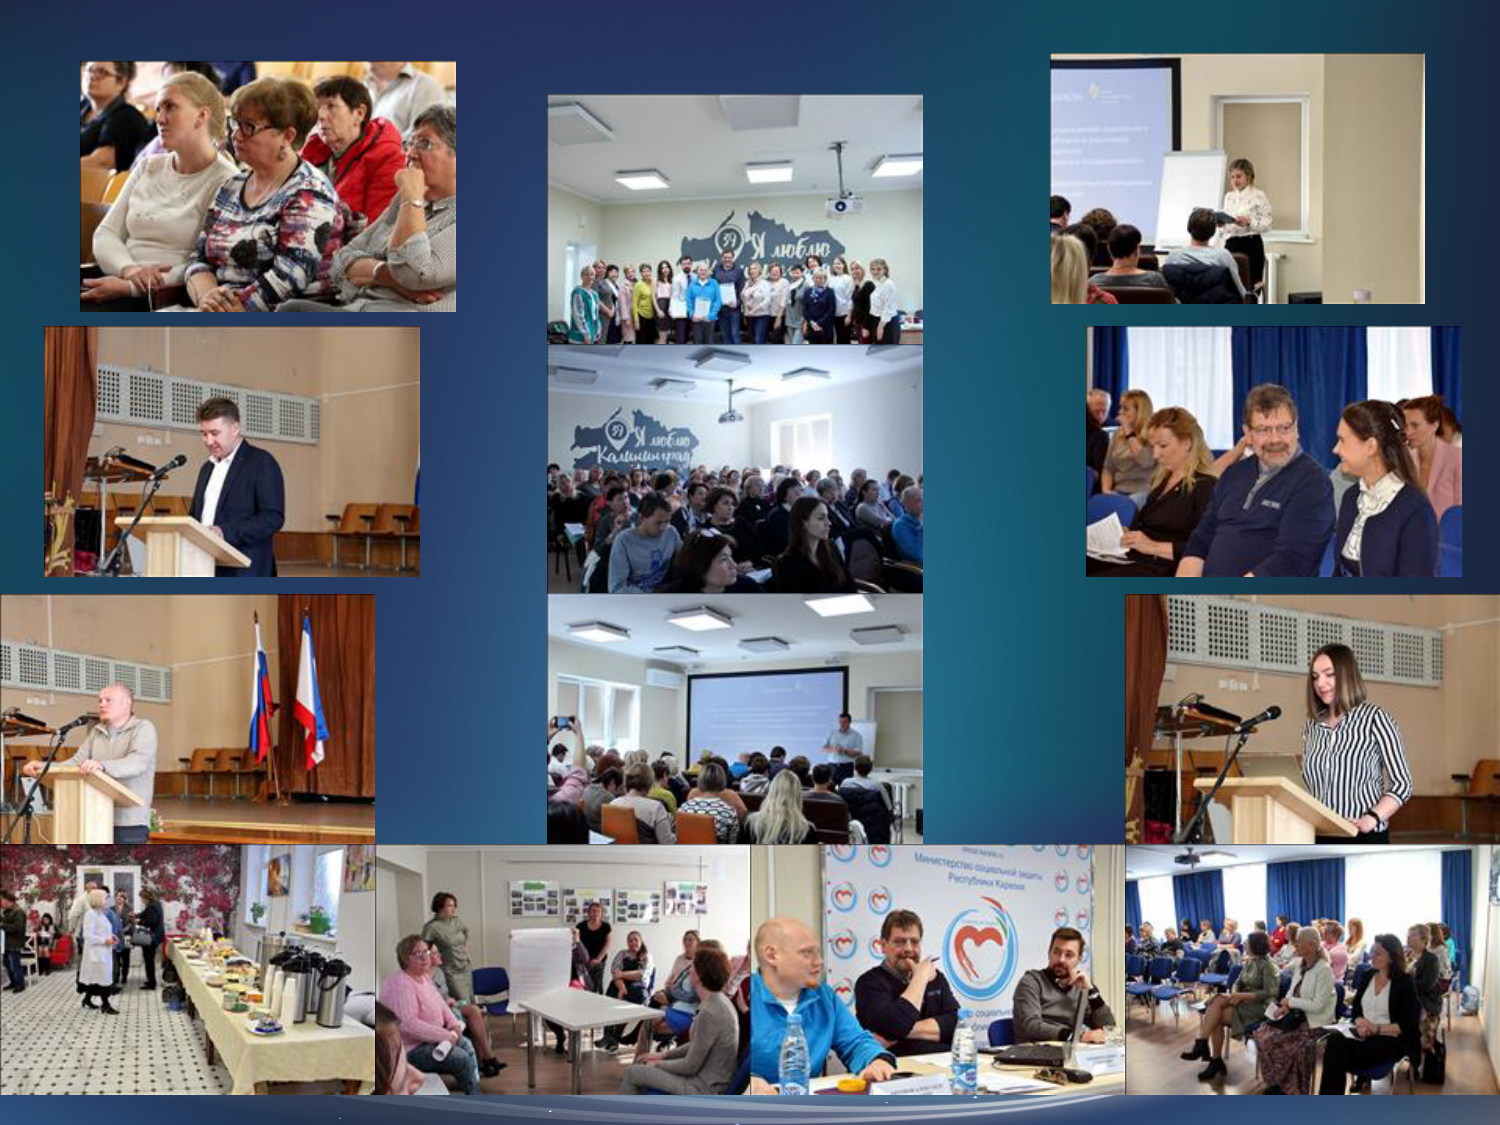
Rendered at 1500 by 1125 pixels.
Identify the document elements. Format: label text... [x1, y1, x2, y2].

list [80, 61, 456, 312]
footer Невский Ангел [496, 1095, 1004, 1103]
picture [0, 0, 1500, 1125]
